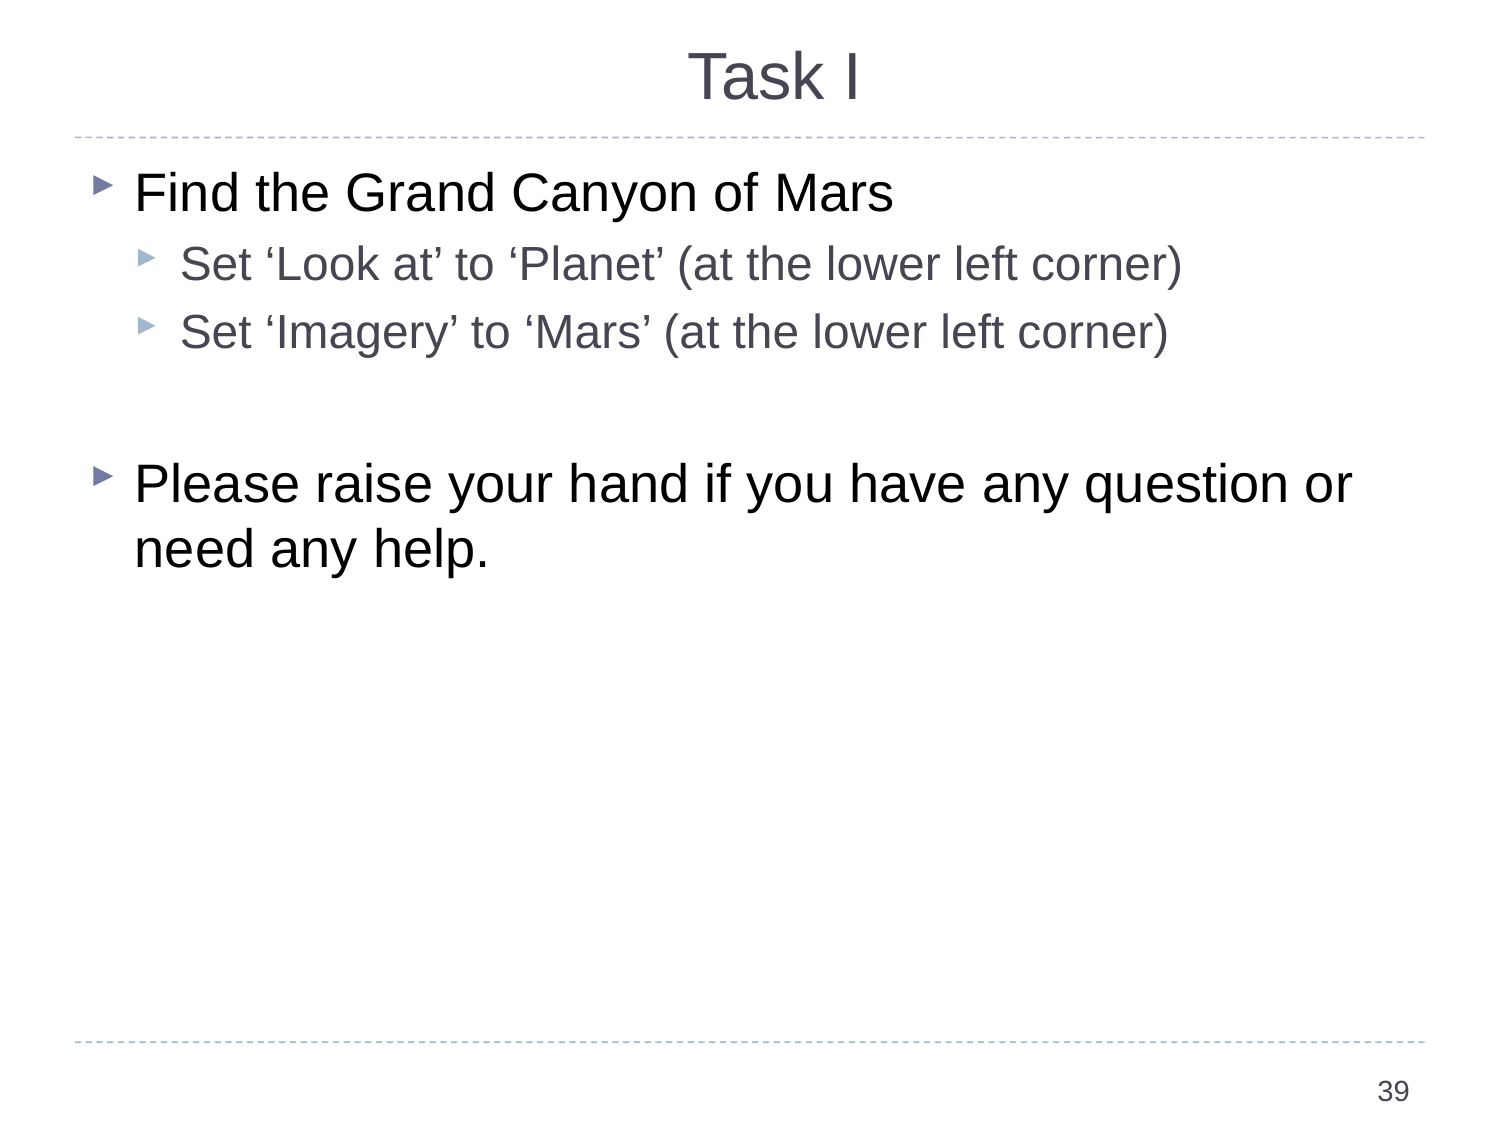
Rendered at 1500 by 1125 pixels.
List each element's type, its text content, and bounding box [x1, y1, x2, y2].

title Task I [75, 24, 1475, 113]
slide_number 39 [1362, 1065, 1500, 1125]
list Find the Grand Canyon of Mars Set ‘Look at’ to ‘Planet’ (at the lower left corner) Set ‘Imagery’ to ‘Mars’ (at the lower left corner) Please raise your hand if you have any question or need any help. [75, 149, 1475, 1038]
